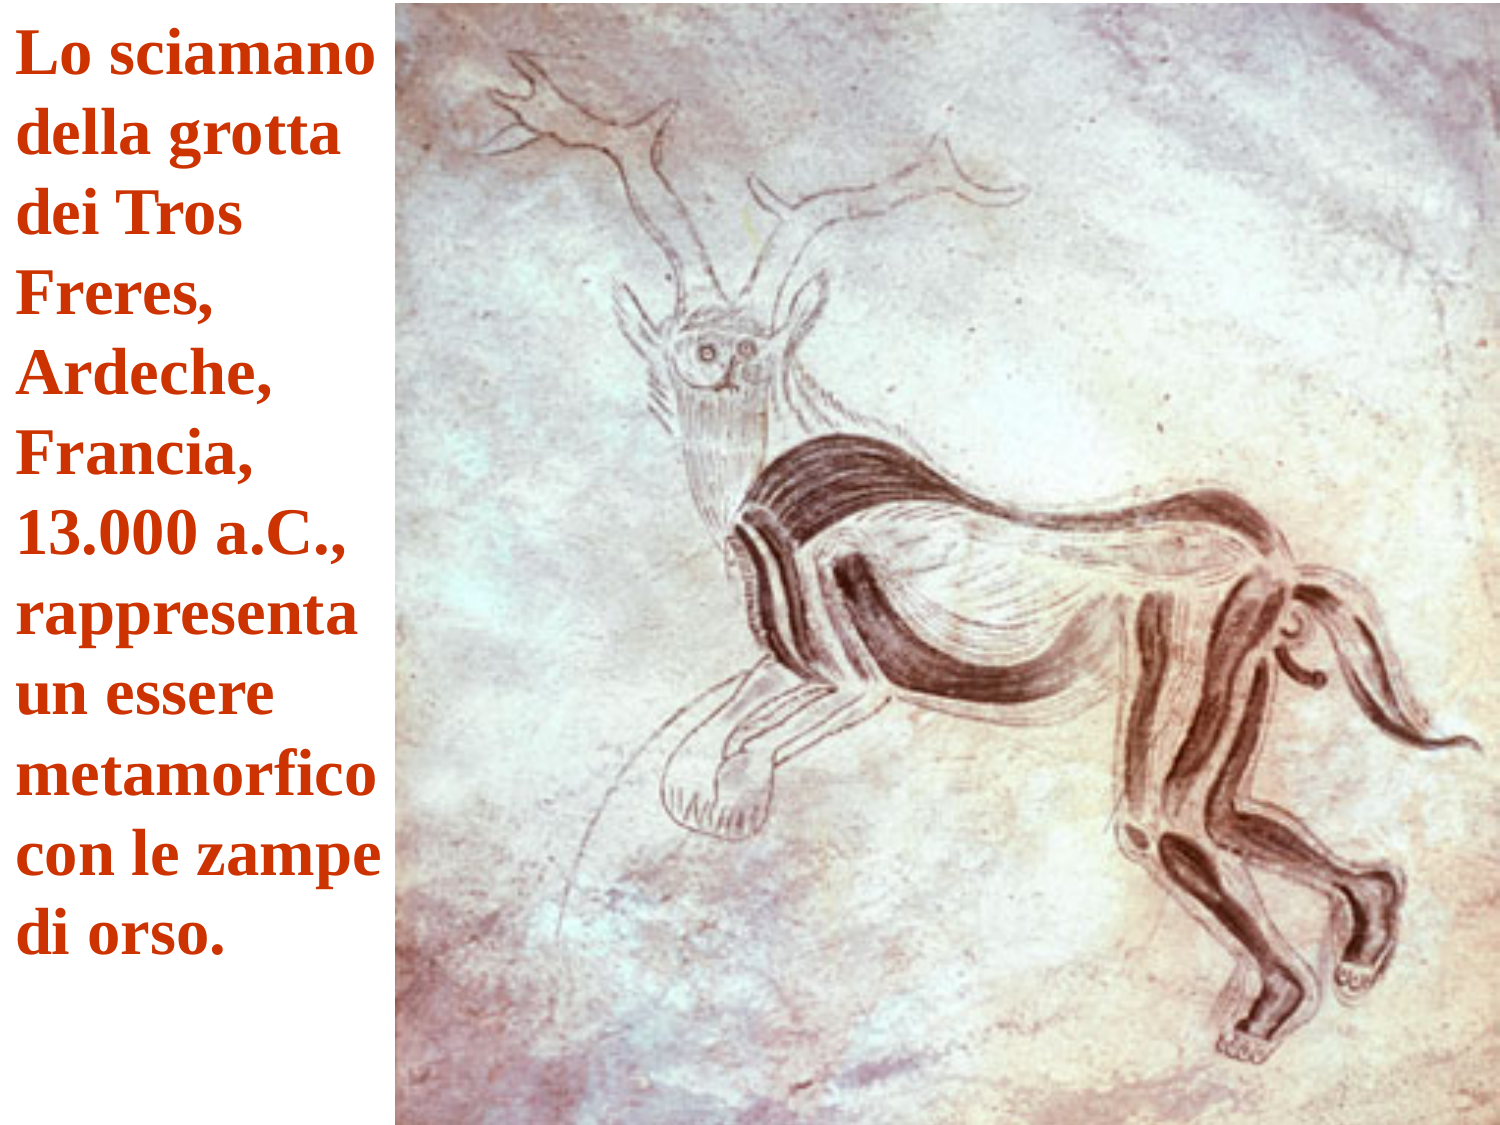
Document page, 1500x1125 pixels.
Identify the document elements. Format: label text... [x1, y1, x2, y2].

list Lo sciamano della grotta dei Tros Freres, Ardeche, Francia, 13.000 a.C., rappresenta un essere metamorfico con le zampe di orso. [0, 0, 408, 1125]
picture [395, 3, 1500, 1125]
